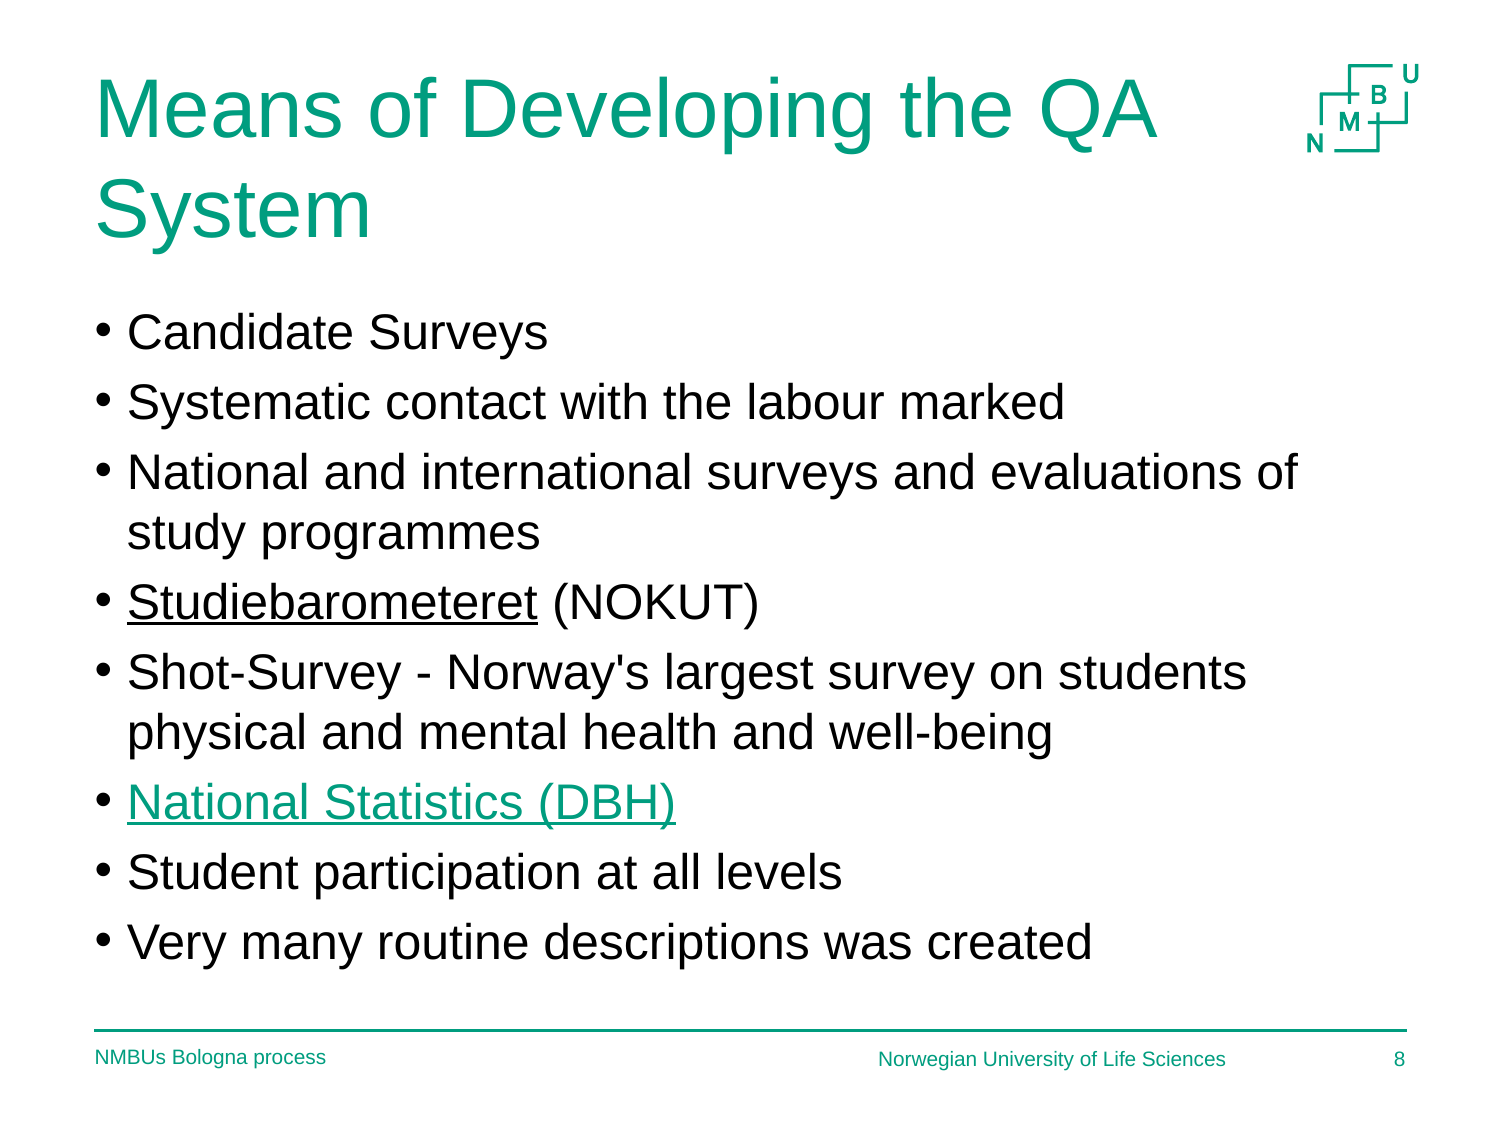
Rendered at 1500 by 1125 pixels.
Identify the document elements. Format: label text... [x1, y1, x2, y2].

title Means of Developing the QA System [94, 51, 1213, 254]
list Candidate Surveys Systematic contact with the labour marked National and international surveys and evaluations of study programmes Studiebarometeret (NOKUT) Shot-Survey - Norway's largest survey on students physical and mental health and well-being National Statistics (DBH) Student participation at all levels Very many routine descriptions was created [94, 299, 1406, 1044]
slide_number 8 [1356, 1045, 1406, 1071]
footer NMBUs Bologna process [94, 1043, 875, 1069]
slide_number Norwegian University of Life Sciences [878, 1045, 1353, 1071]
